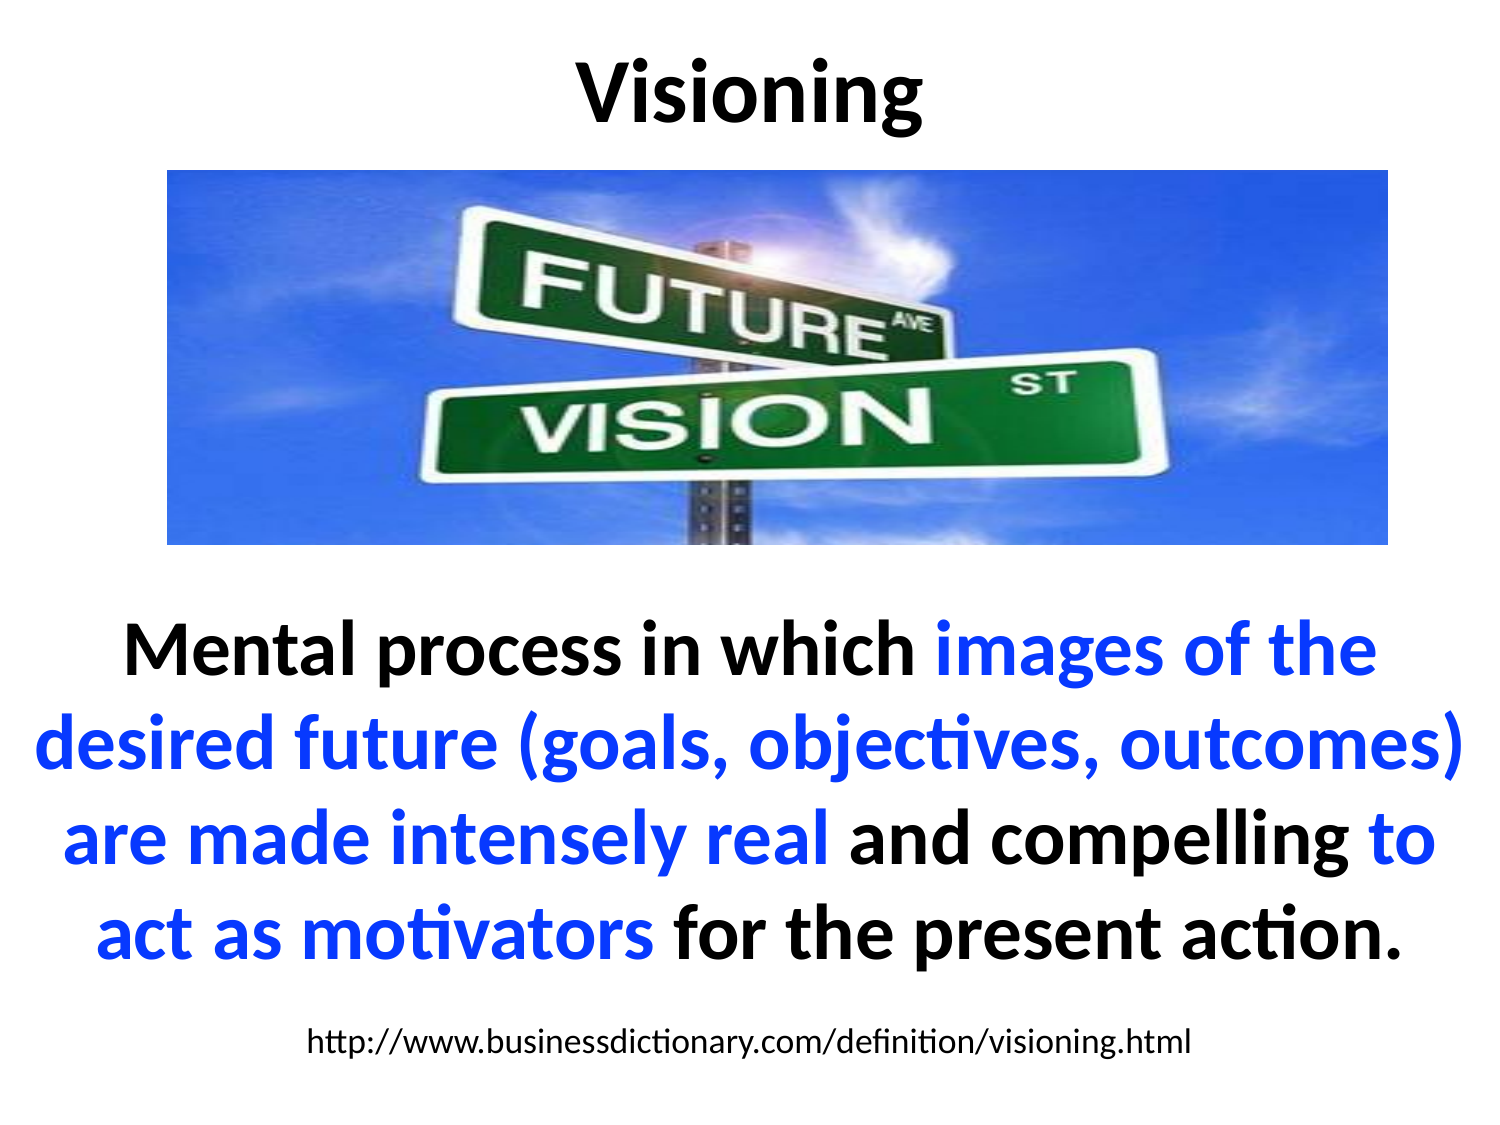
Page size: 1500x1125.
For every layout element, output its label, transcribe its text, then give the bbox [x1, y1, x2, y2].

subtitle Mental process in which images of the desired future (goals, objectives, outcomes) are made intensely real and compelling to act as motivators for the present action. http://www.businessdictionary.com/definition/visioning.html [0, 588, 1500, 1125]
picture [167, 170, 1388, 545]
title Visioning [112, 0, 1388, 171]
